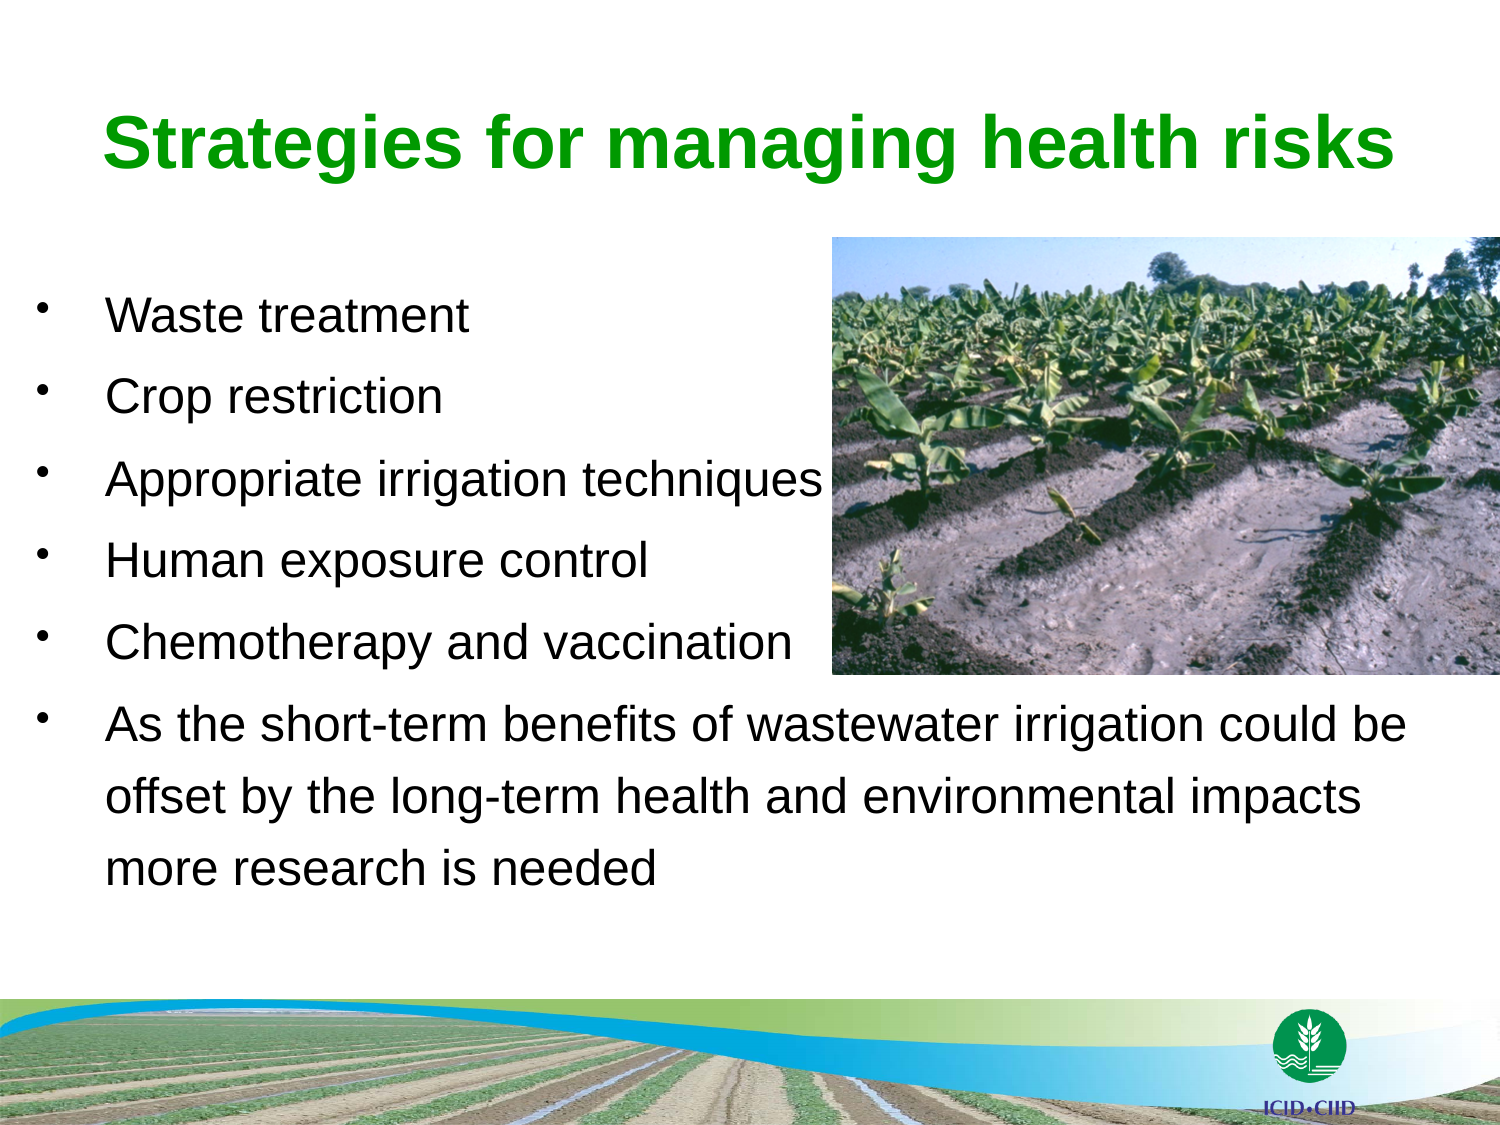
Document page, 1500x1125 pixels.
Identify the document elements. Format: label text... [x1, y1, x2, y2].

picture [832, 237, 1500, 675]
list Waste treatment Crop restriction Appropriate irrigation techniques Human exposure control Chemotherapy and vaccination As the short-term benefits of wastewater irrigation could be offset by the long-term health and environmental impacts more research is needed [0, 262, 1426, 1036]
title Strategies for managing health risks [75, 45, 1425, 233]
picture [0, 999, 1500, 1125]
